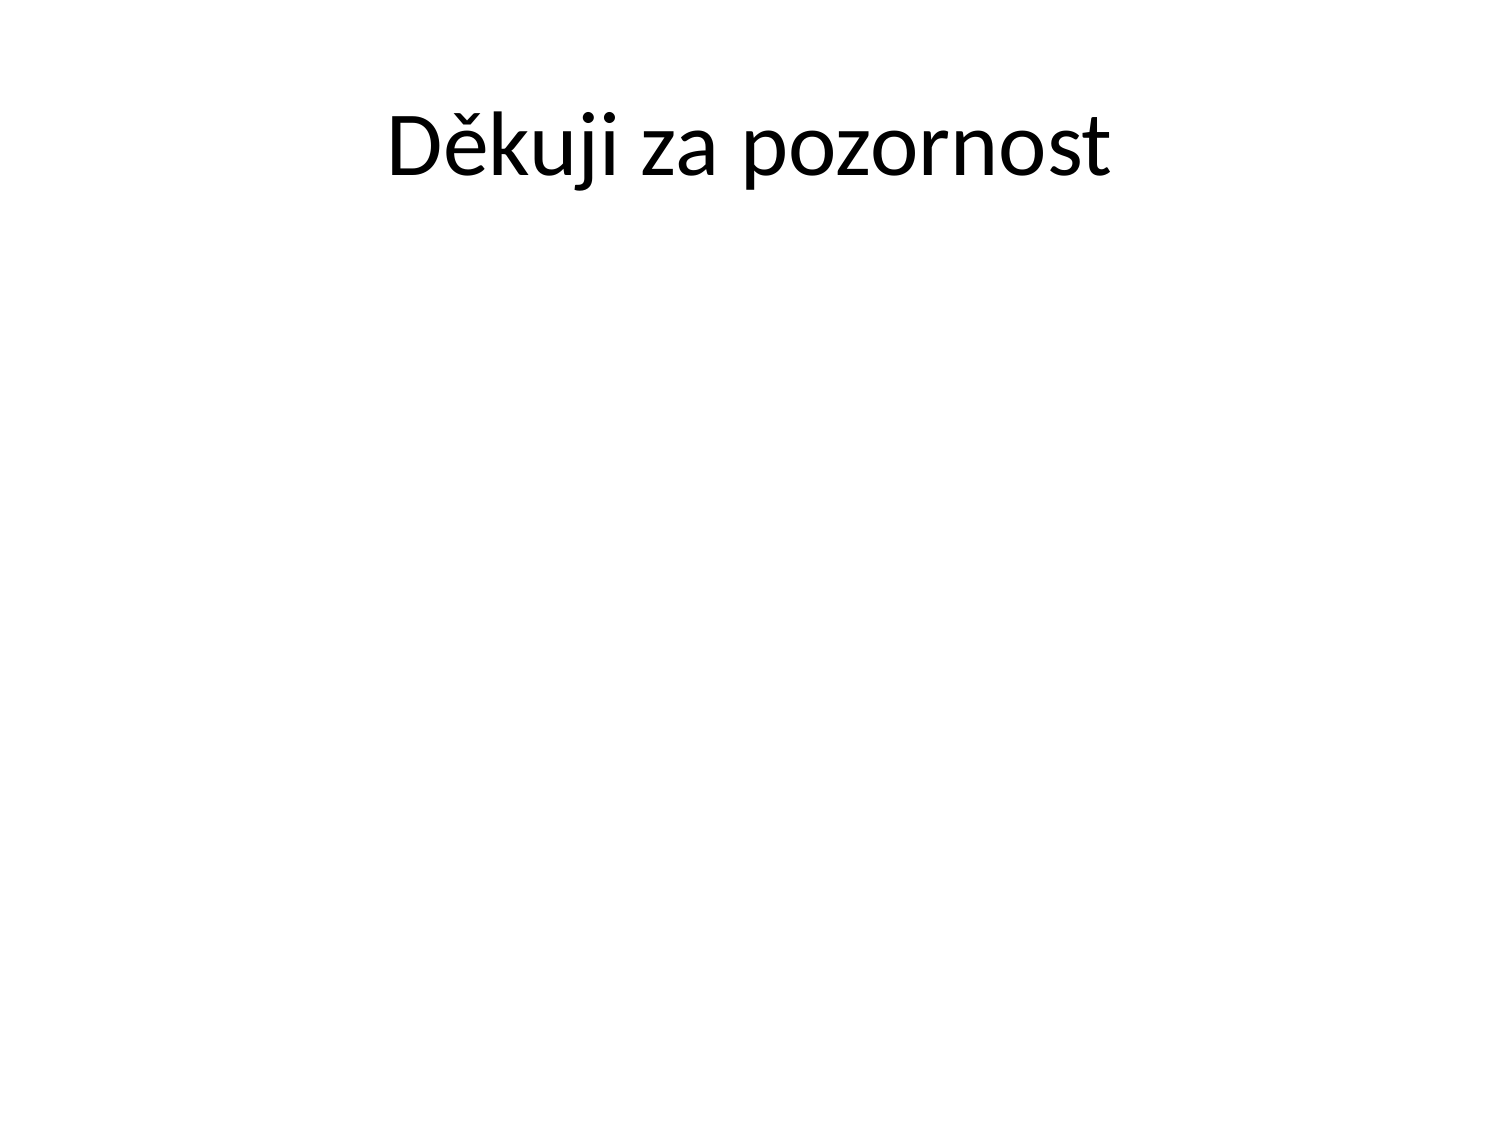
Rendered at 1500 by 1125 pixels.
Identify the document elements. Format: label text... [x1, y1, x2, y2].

title Děkuji za pozornost [74, 44, 1426, 233]
